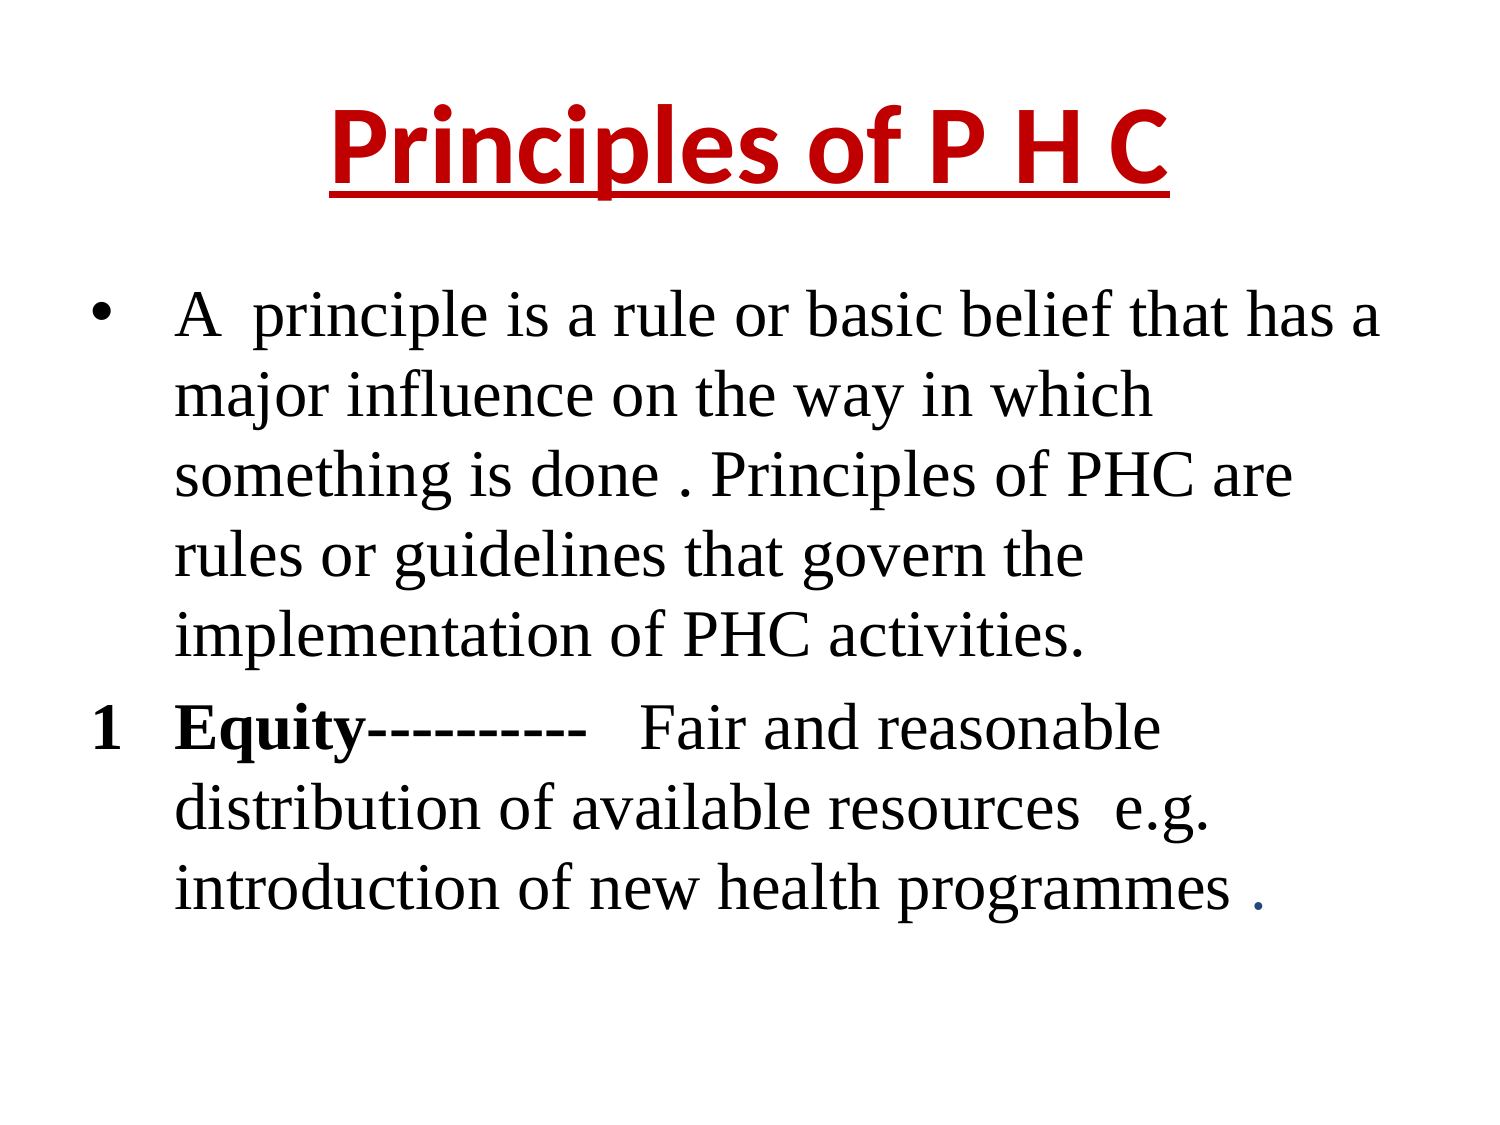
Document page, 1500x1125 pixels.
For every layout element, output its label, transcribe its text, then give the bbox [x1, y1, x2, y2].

title Principles of P H C [75, 45, 1425, 233]
list A principle is a rule or basic belief that has a major influence on the way in which something is done . Principles of PHC are rules or guidelines that govern the implementation of PHC activities. Equity---------- Fair and reasonable distribution of available resources e.g. introduction of new health programmes . [75, 262, 1425, 1088]
